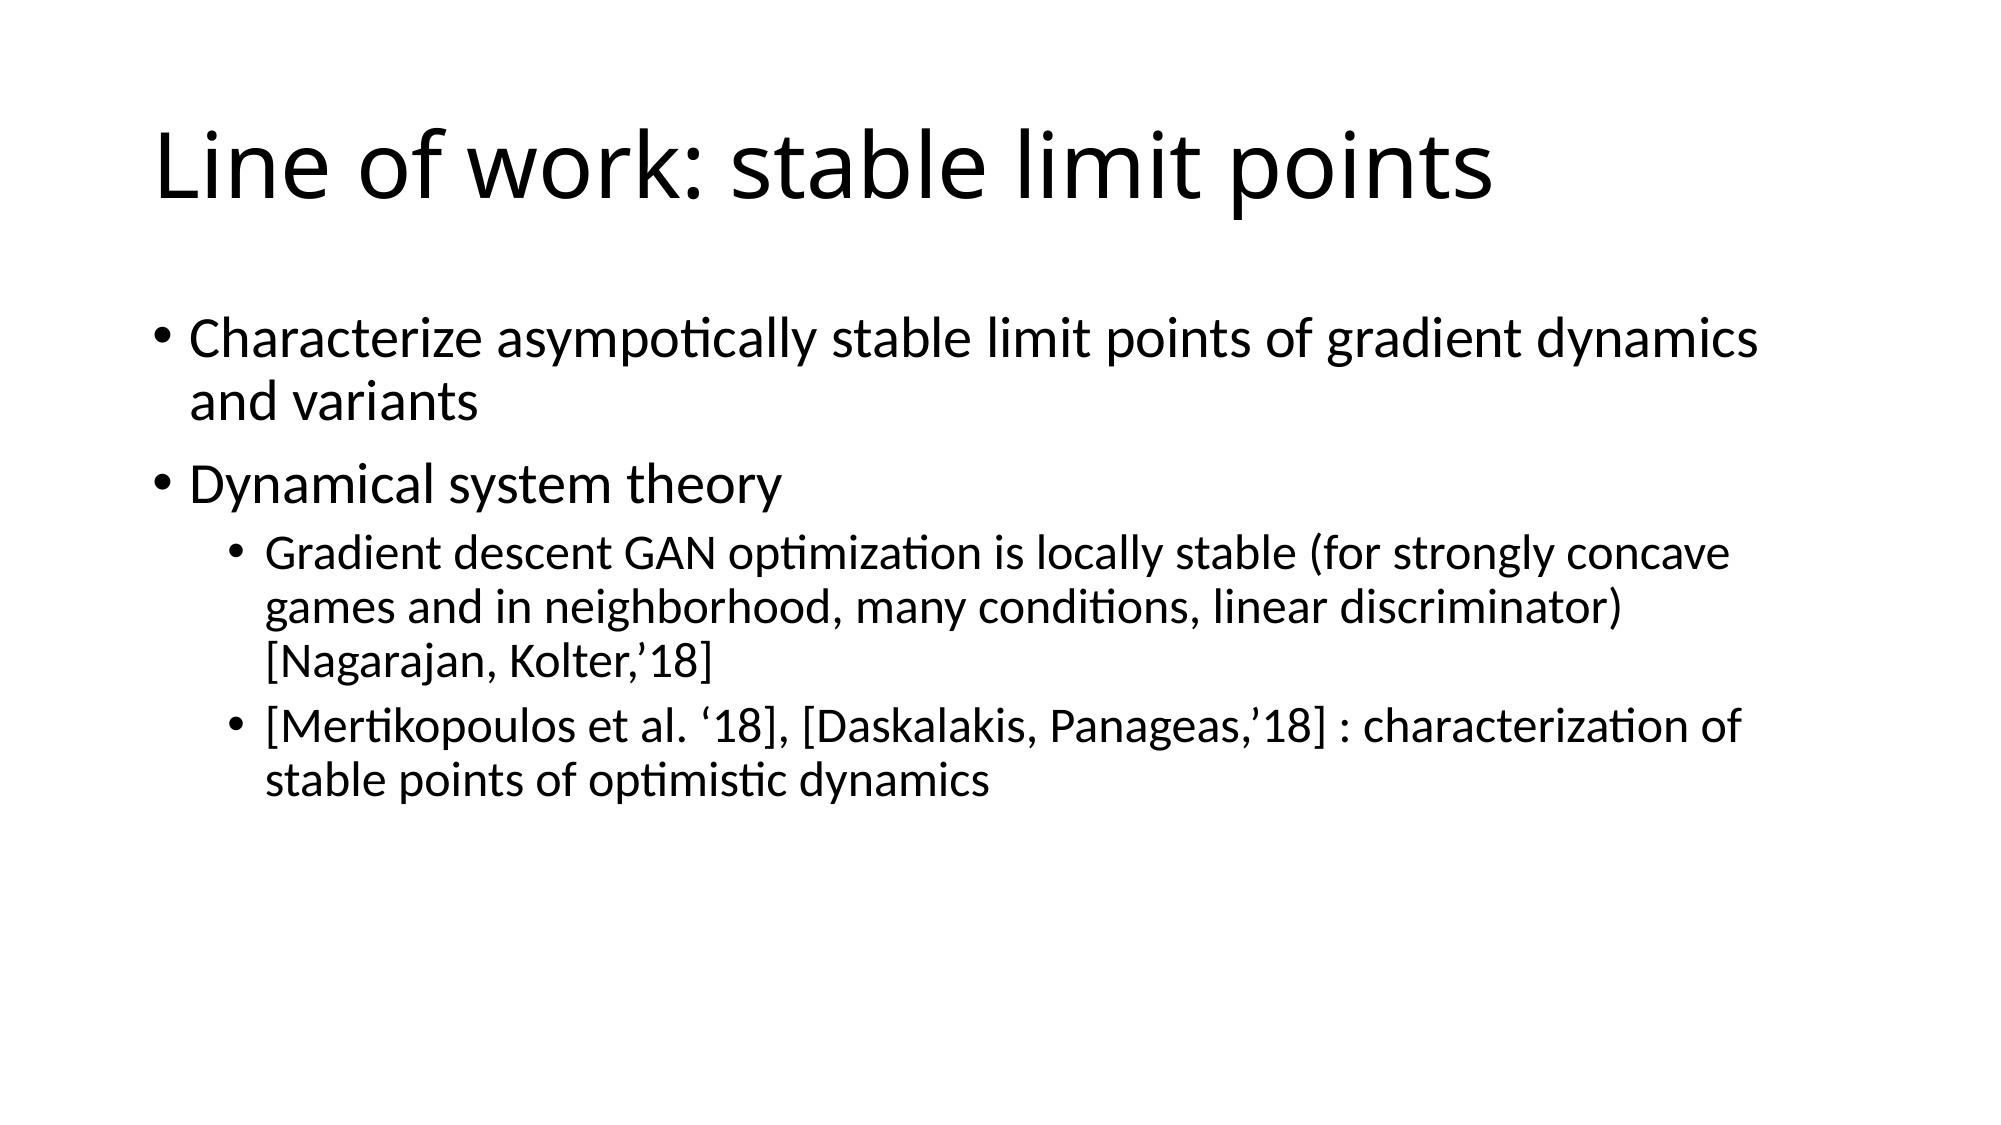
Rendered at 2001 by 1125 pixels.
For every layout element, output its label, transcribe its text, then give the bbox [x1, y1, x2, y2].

title Line of work: stable limit points [137, 59, 1863, 278]
list Characterize asympotically stable limit points of gradient dynamics and variants Dynamical system theory Gradient descent GAN optimization is locally stable (for strongly concave games and in neighborhood, many conditions, linear discriminator) [Nagarajan, Kolter,’18] [Mertikopoulos et al. ‘18], [Daskalakis, Panageas,’18] : characterization of stable points of optimistic dynamics [137, 299, 1863, 1014]
